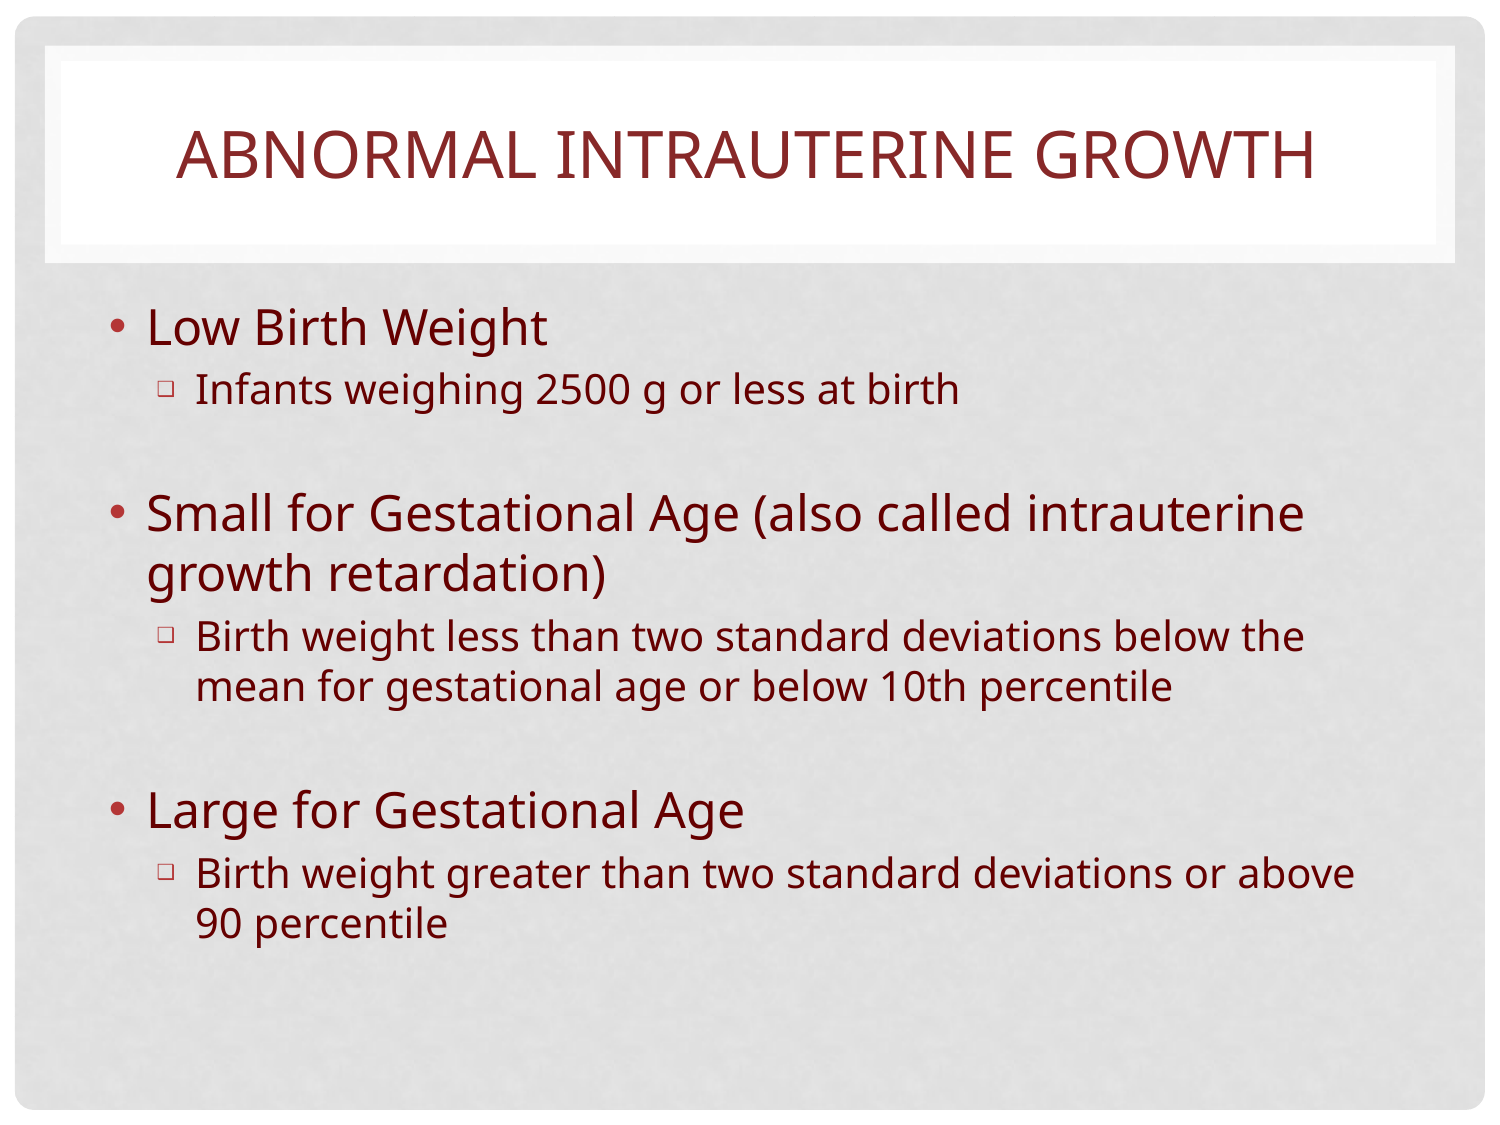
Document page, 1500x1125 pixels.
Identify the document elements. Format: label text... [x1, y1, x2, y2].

list Low Birth Weight Infants weighing 2500 g or less at birth Small for Gestational Age (also called intrauterine growth retardation) Birth weight less than two standard deviations below the mean for gestational age or below 10th percentile Large for Gestational Age Birth weight greater than two standard deviations or above 90 percentile [75, 287, 1425, 1005]
title ABNORMAL INTRAUTERINE GROWTH [69, 66, 1425, 238]
picture [14, 16, 1485, 1110]
